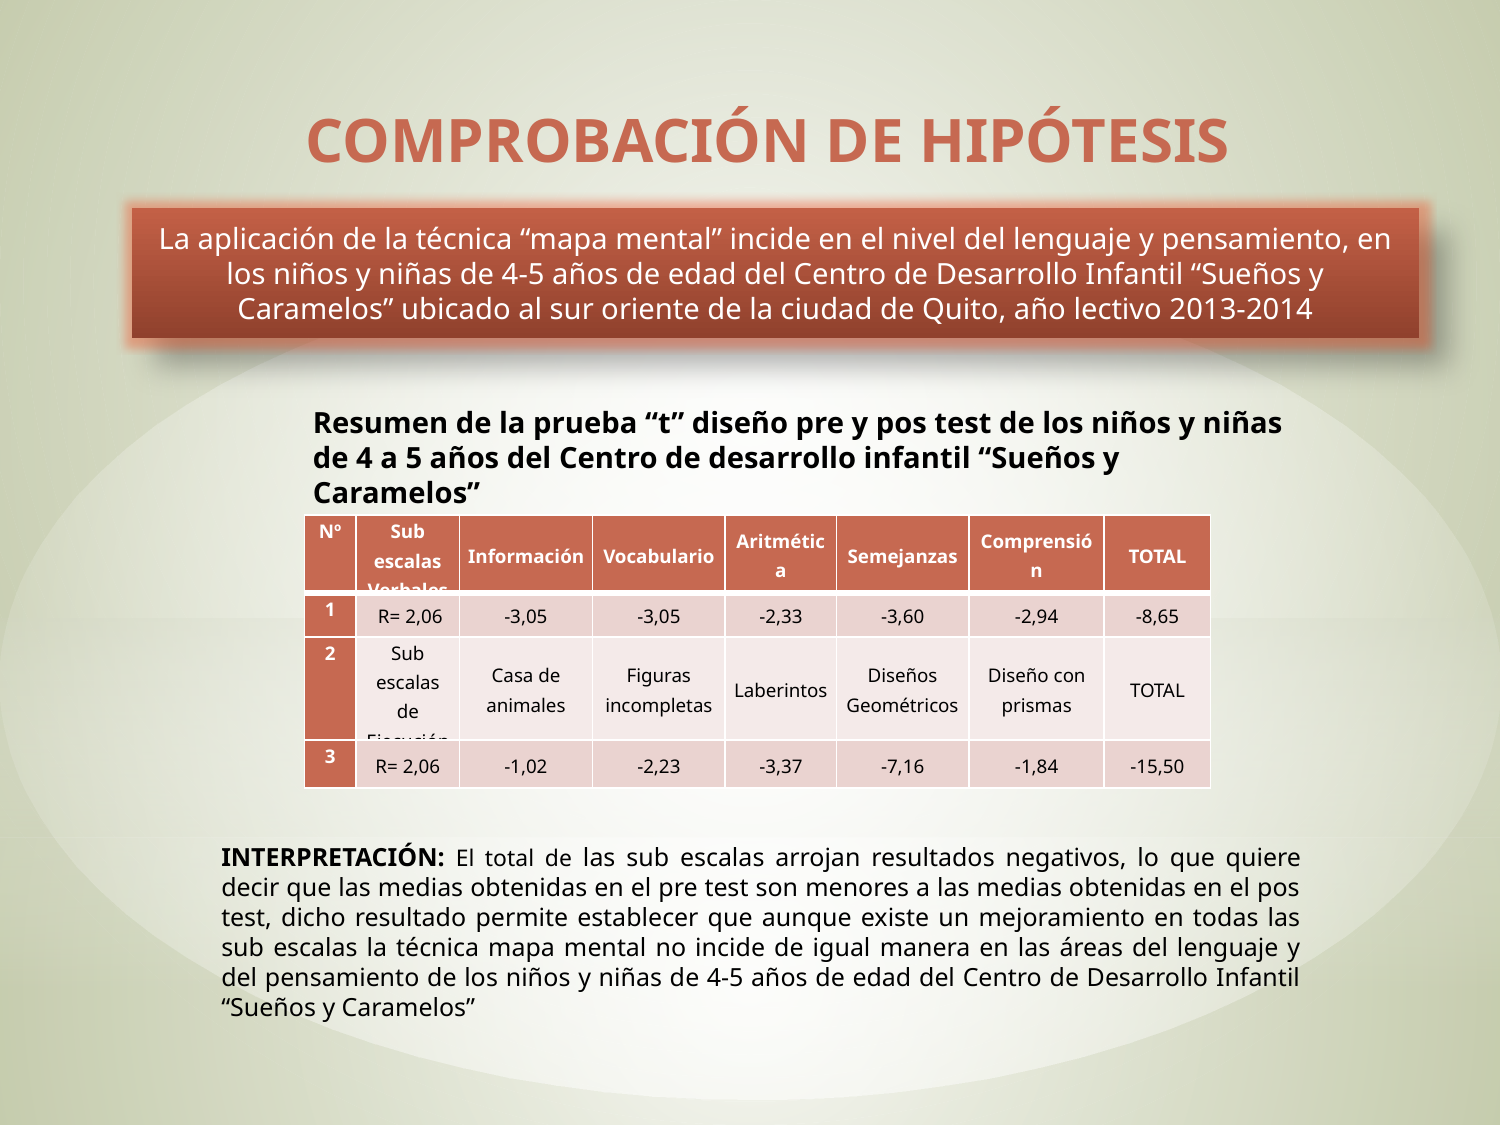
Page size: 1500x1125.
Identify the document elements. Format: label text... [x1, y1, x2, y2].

table_header Aritmética [726, 516, 836, 590]
table_cell 1 [305, 596, 355, 636]
text_box INTERPRETACIÓN: El total de las sub escalas arrojan resultados negativos, lo que quiere decir que las medias obtenidas en el pre test son menores a las medias obtenidas en el pos test, dicho resultado permite establecer que aunque existe un mejoramiento en todas las sub escalas la técnica mapa mental no incide de igual manera en las áreas del lenguaje y del pensamiento de los niños y niñas de 4-5 años de edad del Centro de Desarrollo Infantil “Sueños y Caramelos” [206, 834, 1317, 1057]
table_cell -8,65 [1105, 596, 1210, 636]
table_cell R= 2,06 [357, 596, 459, 636]
table_cell -2,94 [970, 596, 1103, 636]
table_header Comprensión [970, 516, 1103, 590]
table_cell -2,33 [726, 596, 836, 636]
table_cell 2 [305, 638, 355, 739]
table_header Semejanzas [837, 516, 968, 590]
table_cell TOTAL [1105, 638, 1210, 739]
table_cell -3,37 [726, 741, 836, 787]
table_cell -15,50 [1105, 741, 1210, 787]
table_cell 3 [305, 741, 355, 787]
table_cell Laberintos [726, 638, 836, 739]
text_box Comprobación de hipótesis [301, 102, 1251, 199]
table_cell -1,84 [970, 741, 1103, 787]
table_header Nº [305, 516, 355, 590]
table_cell R= 2,06 [357, 741, 459, 787]
table_header TOTAL [1105, 516, 1210, 590]
table_cell Figuras incompletas [593, 638, 724, 739]
text_box La aplicación de la técnica “mapa mental” incide en el nivel del lenguaje y pensamiento, en los niños y niñas de 4-5 años de edad del Centro de Desarrollo Infantil “Sueños y Caramelos” ubicado al sur oriente de la ciudad de Quito, año lectivo 2013-2014 [131, 208, 1420, 338]
table_cell Sub escalas de Ejecución [357, 638, 459, 739]
table_cell -7,16 [837, 741, 968, 787]
text_box El lenguaje es el instrumento más importante del pensamiento, ya que a partir de éste el ser humano va conociendo el mundo y va construyendo sus esquemas mentales en espacio y tiempo [301, 201, 1251, 206]
table_cell -2,23 [593, 741, 724, 787]
table_cell -1,02 [460, 741, 592, 787]
table_header Vocabulario [593, 516, 724, 590]
table_cell Casa de animales [460, 638, 592, 739]
table_cell Diseños Geométricos [837, 638, 968, 739]
table_header Información [460, 516, 592, 590]
table_header Sub escalas Verbales [357, 516, 459, 590]
table_cell Diseño con prismas [970, 638, 1103, 739]
text_box Resumen de la prueba “t” diseño pre y pos test de los niños y niñas de 4 a 5 años del Centro de desarrollo infantil “Sueños y Caramelos” [298, 397, 1303, 517]
table_cell -3,60 [837, 596, 968, 636]
table_cell -3,05 [460, 596, 592, 636]
table_cell -3,05 [593, 596, 724, 636]
